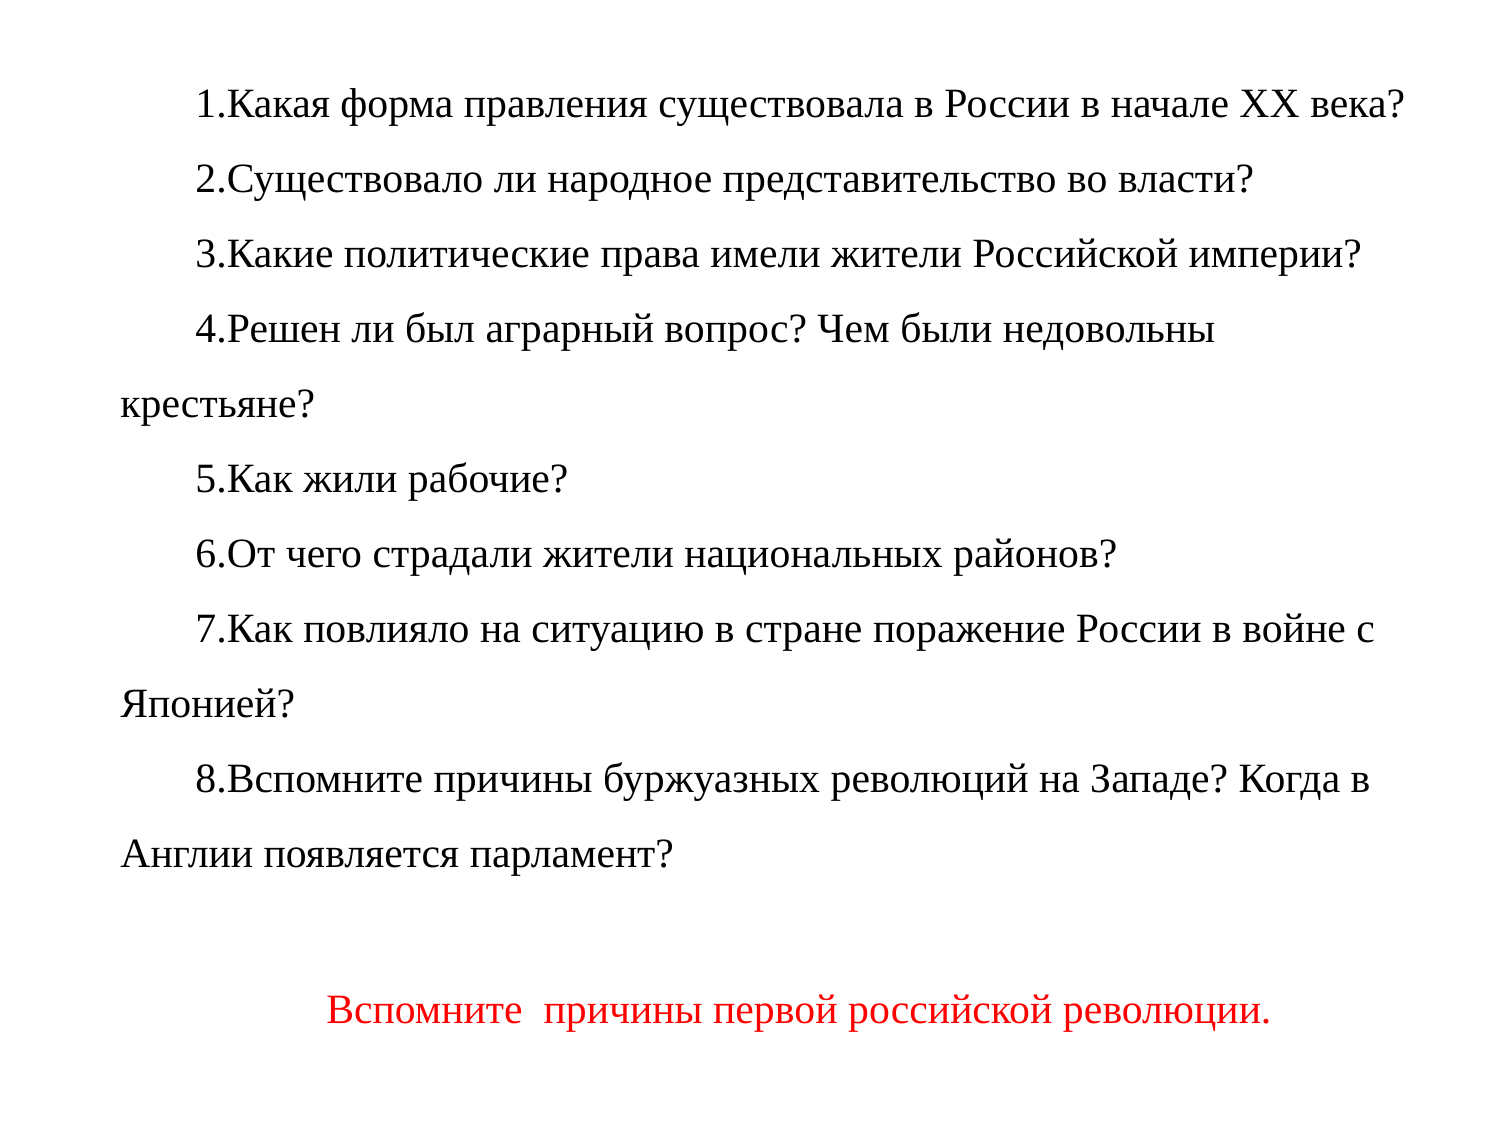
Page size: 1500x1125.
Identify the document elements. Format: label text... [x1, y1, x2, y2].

text_box Вспомните причины первой российской революции. [93, 949, 1430, 1039]
text_box Какая форма правления существовала в России в начале XX века? Существовало ли народное представительство во власти? Какие политические права имели жители Российской империи? Решен ли был аграрный вопрос? Чем были недовольны крестьяне? Как жили рабочие? От чего страдали жители национальных районов? Как повлияло на ситуацию в стране поражение России в войне с Японией? Вспомните причины буржуазных революций на Западе? Когда в Англии появляется парламент? [105, 43, 1430, 884]
